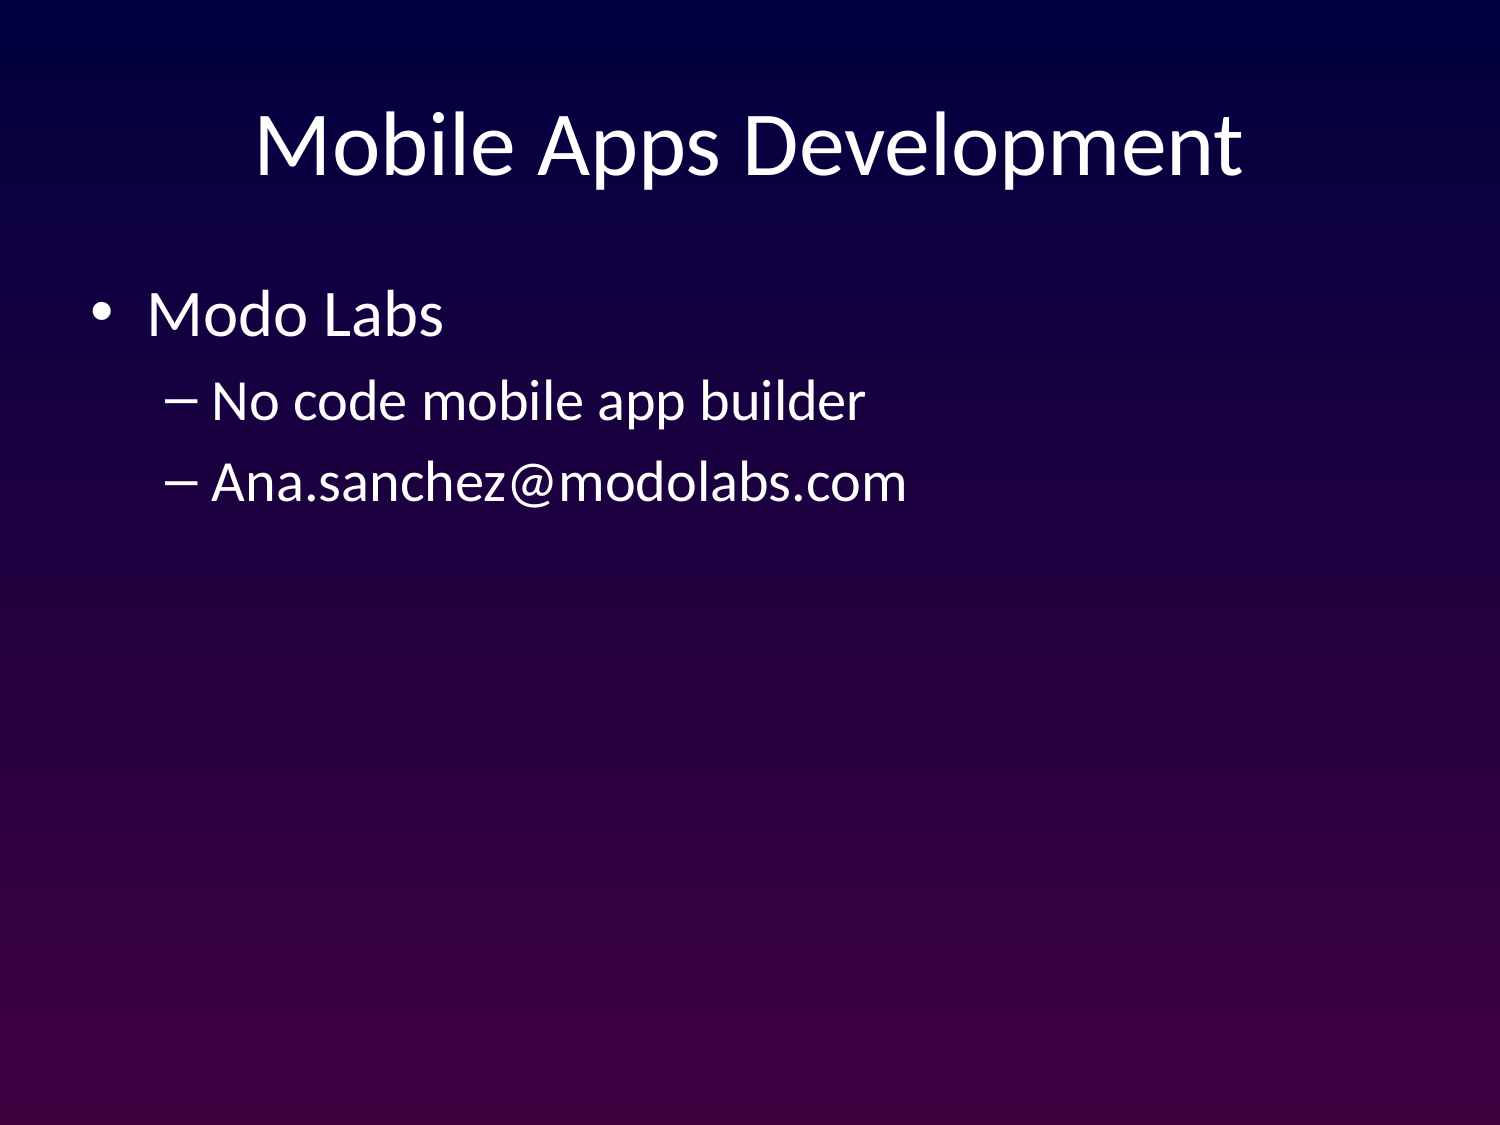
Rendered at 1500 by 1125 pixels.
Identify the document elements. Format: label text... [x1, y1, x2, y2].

title Mobile Apps Development [75, 45, 1425, 233]
list Modo Labs No code mobile app builder Ana.sanchez@modolabs.com [75, 262, 1425, 1005]
